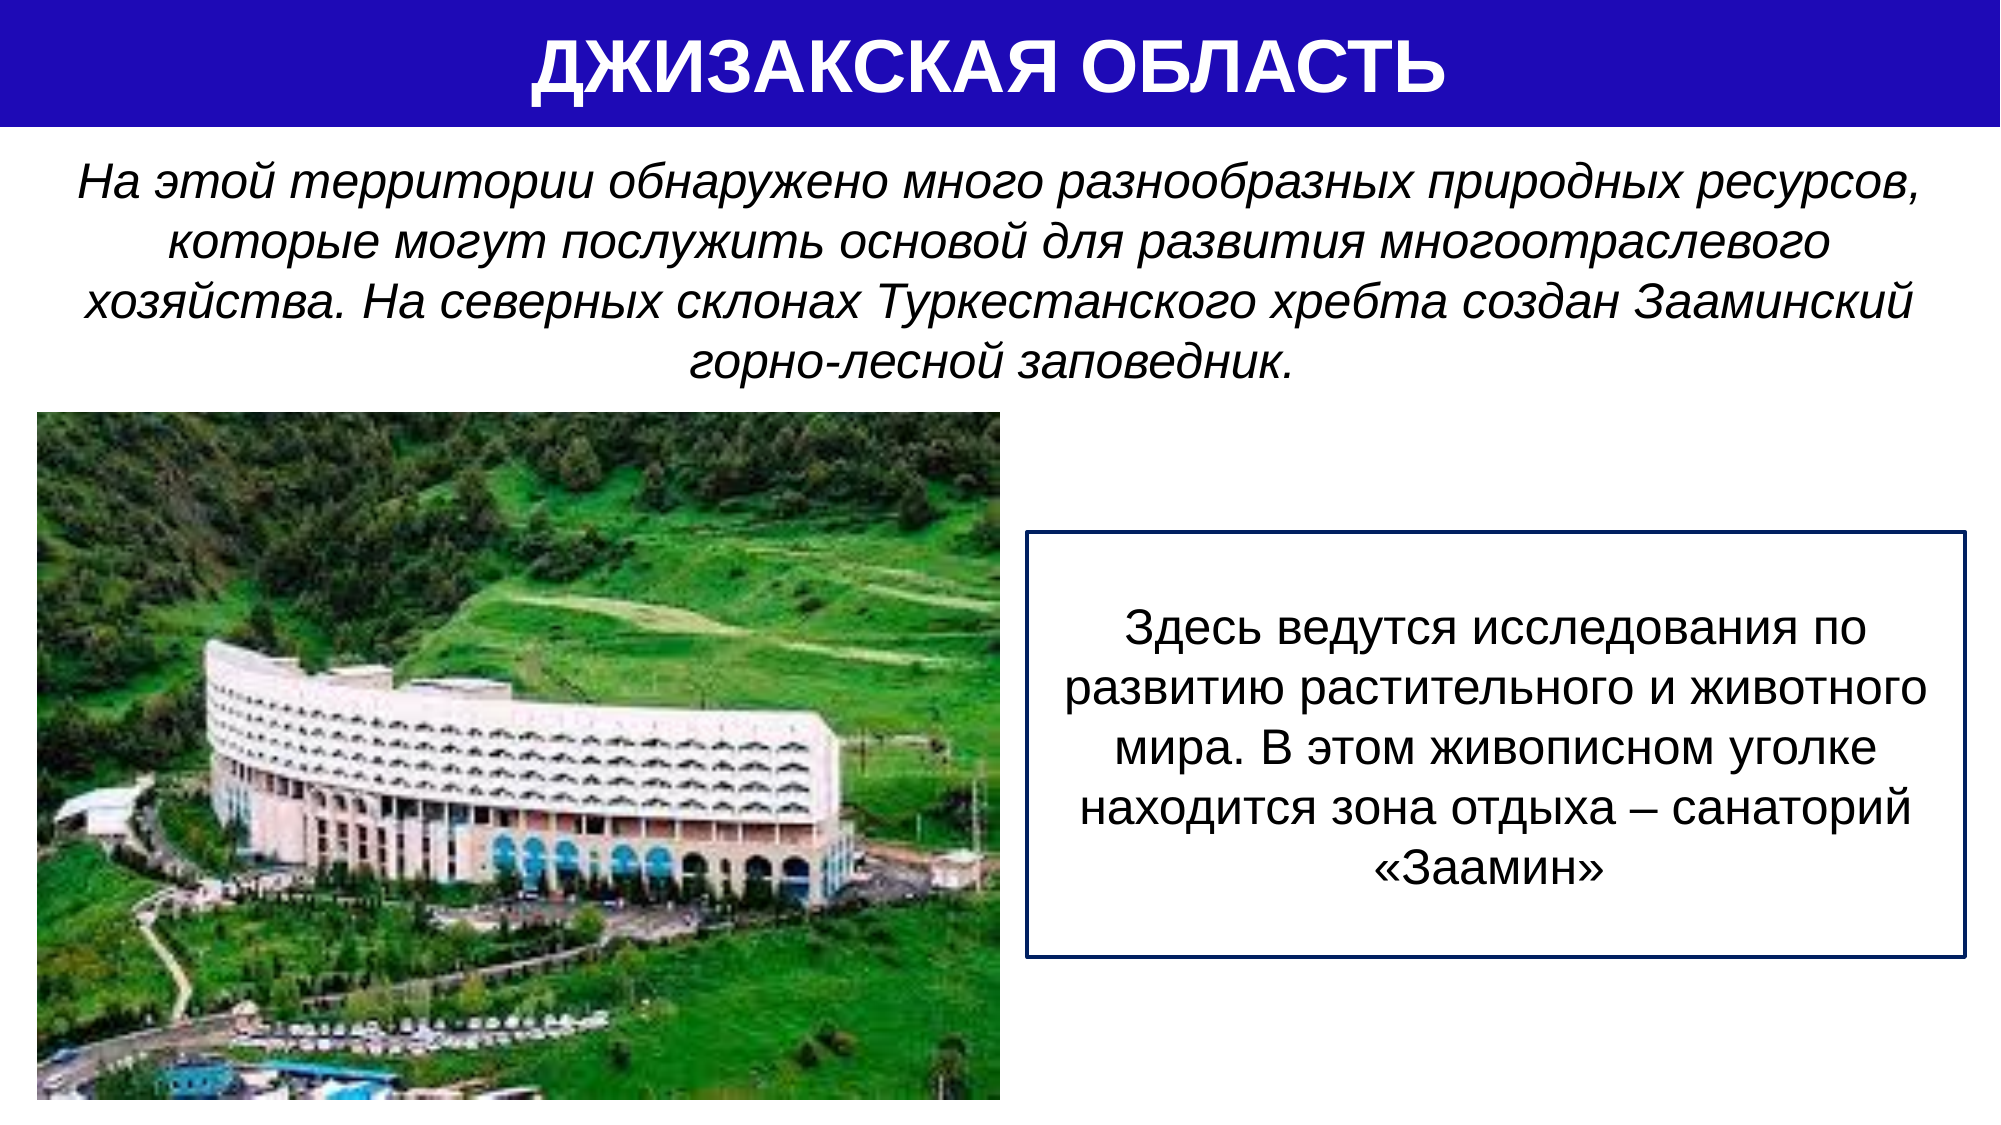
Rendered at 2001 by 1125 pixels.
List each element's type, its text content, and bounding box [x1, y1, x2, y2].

picture [37, 412, 1001, 1101]
text_box Здесь ведутся исследования по развитию растительного и животного мира. В этом живописном уголке находится зона отдыха – санаторий «Заамин» [1025, 530, 1967, 959]
text_box ДЖИЗАКСКАЯ ОБЛАСТЬ [0, 0, 2000, 127]
text_box На этой территории обнаружено много разнообразных природных ресурсов, которые могут послужить основой для развития многоотраслевого хозяйства. На северных склонах Туркестанского хребта создан Зааминский горно-лесной заповедник. [12, 127, 1988, 440]
